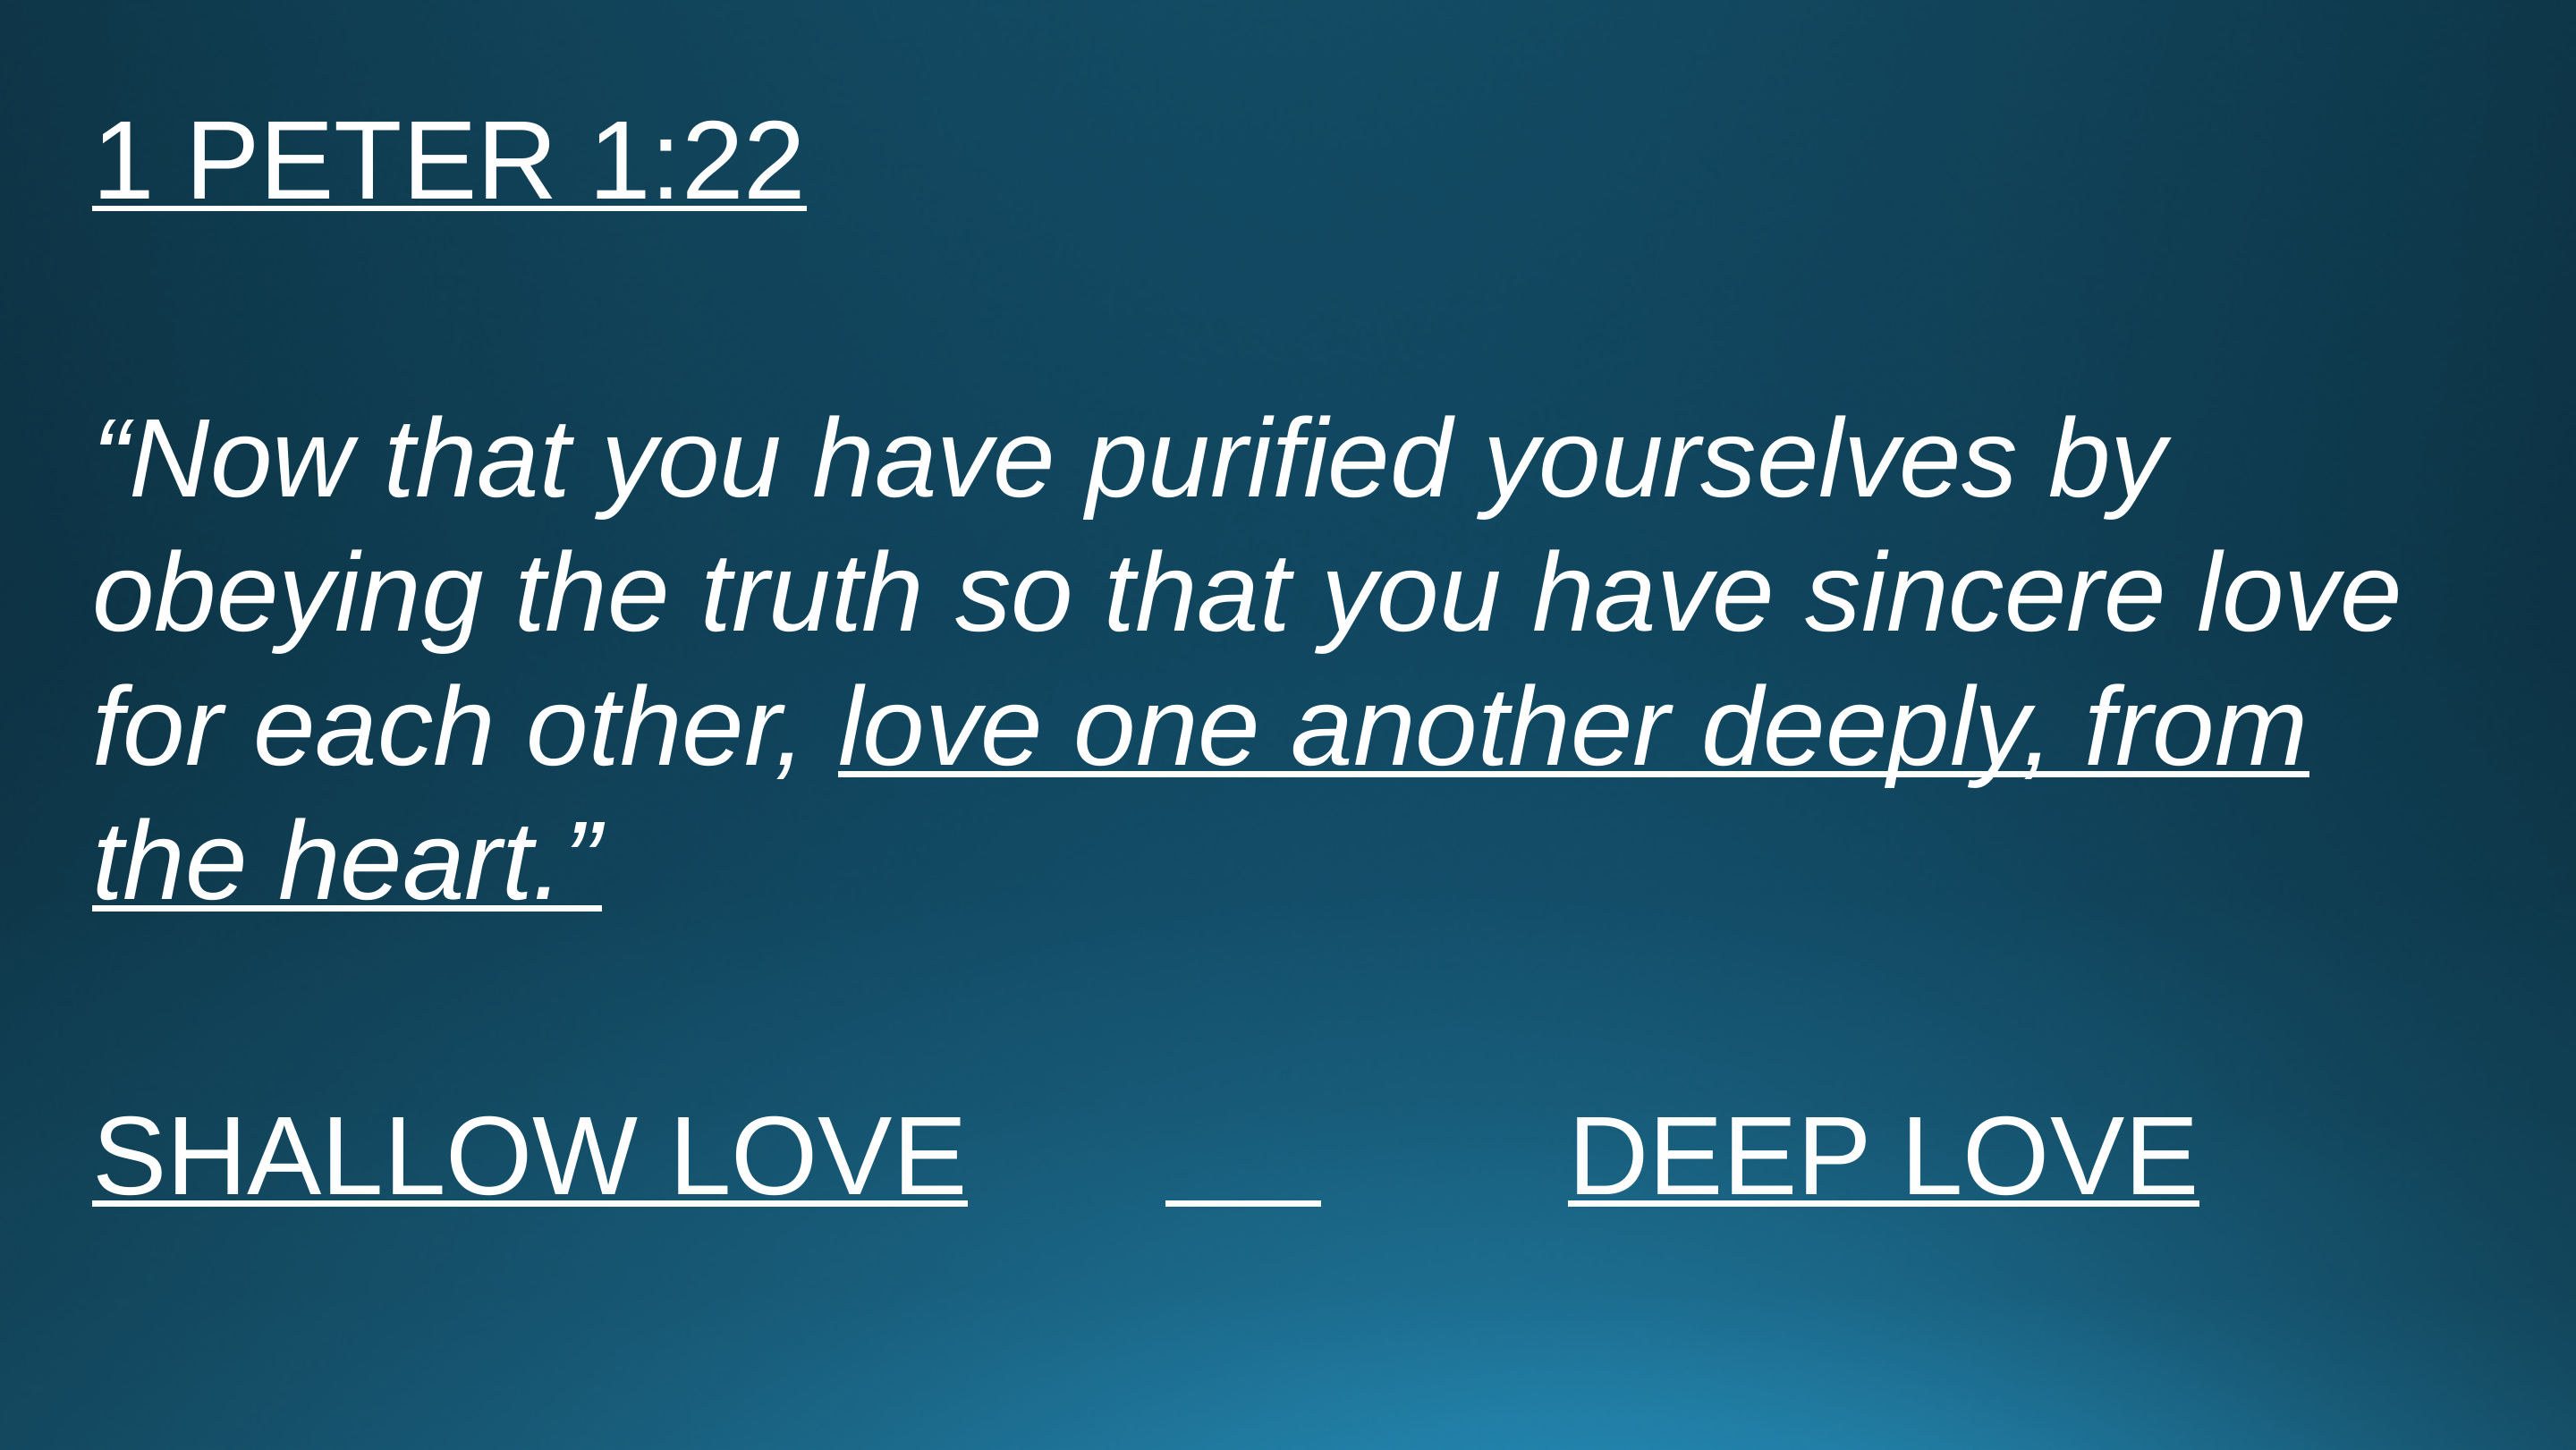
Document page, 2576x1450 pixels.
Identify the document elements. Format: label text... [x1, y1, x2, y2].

text_box 1 PETER 1:22 “Now that you have purified yourselves by obeying the truth so that you have sincere love for each other, love one another deeply, from the heart.” [69, 75, 2518, 934]
text_box SHALLOW LOVE DEEP LOVE [69, 1071, 2518, 1229]
picture [0, 0, 2576, 1450]
